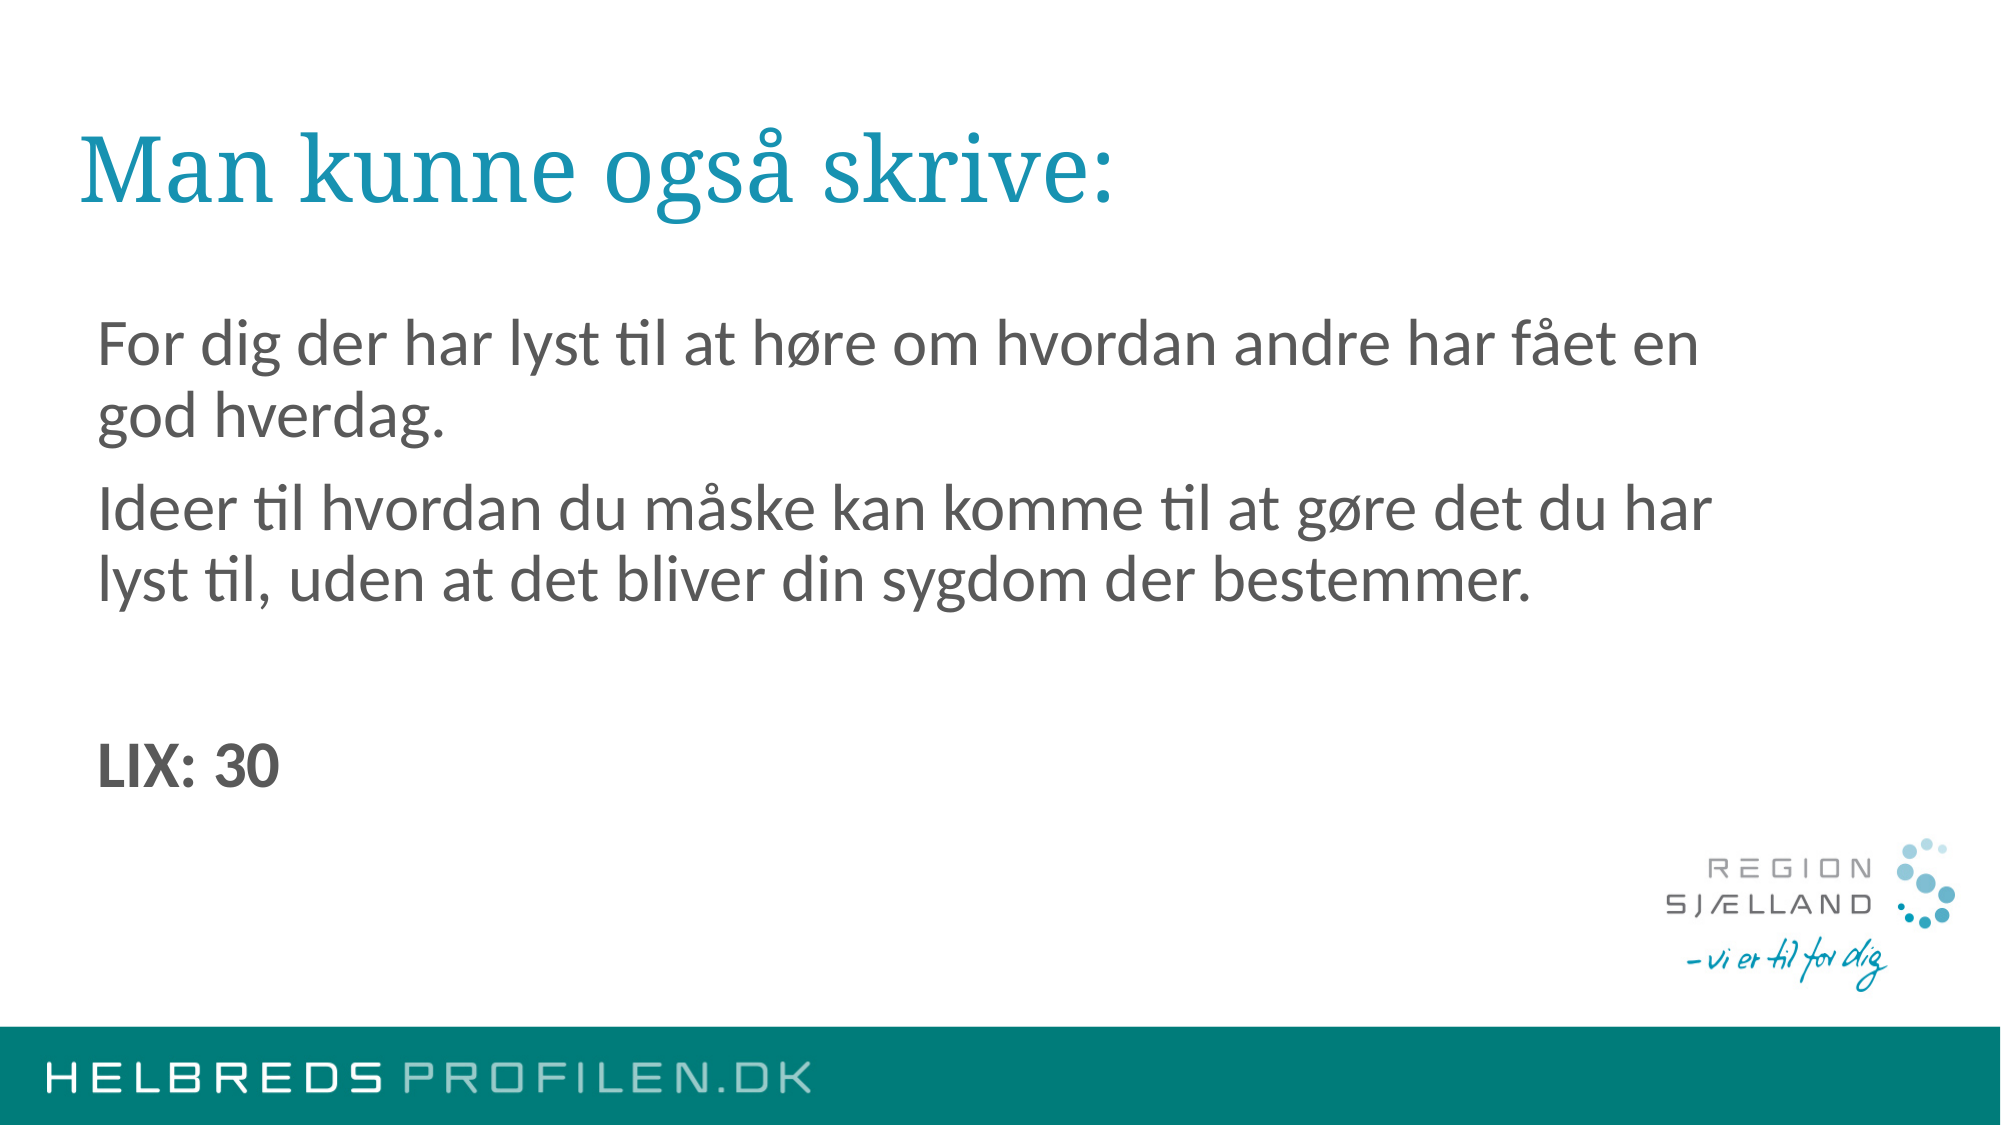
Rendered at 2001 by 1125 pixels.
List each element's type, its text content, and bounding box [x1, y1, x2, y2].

title Man kunne også skrive: [63, 64, 1789, 282]
picture [0, 0, 2001, 1125]
list For dig der har lyst til at høre om hvordan andre har fået en god hverdag. Ideer til hvordan du måske kan komme til at gøre det du har lyst til, uden at det bliver din sygdom der bestemmer. LIX: 30 [82, 300, 1808, 1014]
